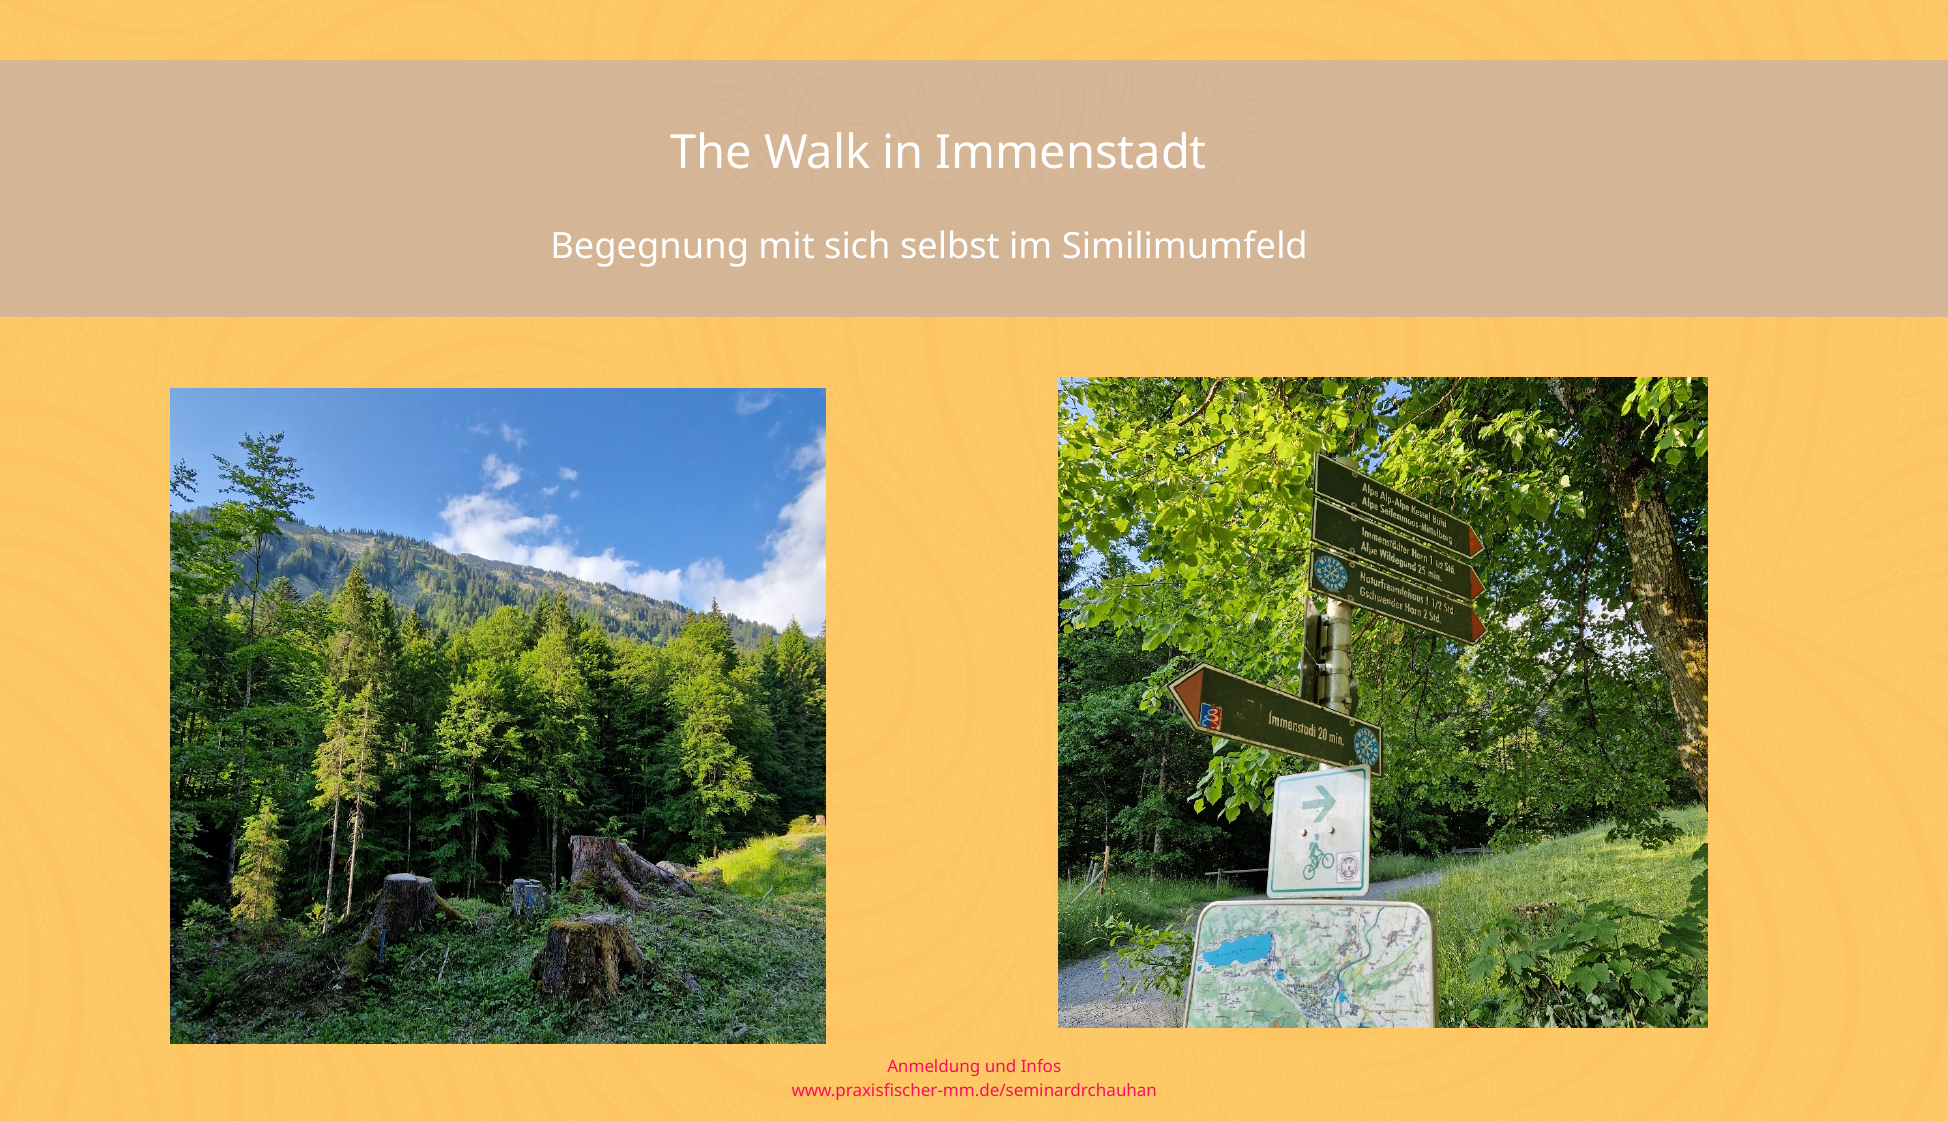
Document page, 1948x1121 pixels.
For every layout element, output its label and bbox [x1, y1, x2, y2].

picture [0, 317, 1948, 1121]
text_box [0, 60, 1948, 317]
picture [0, 0, 1948, 60]
